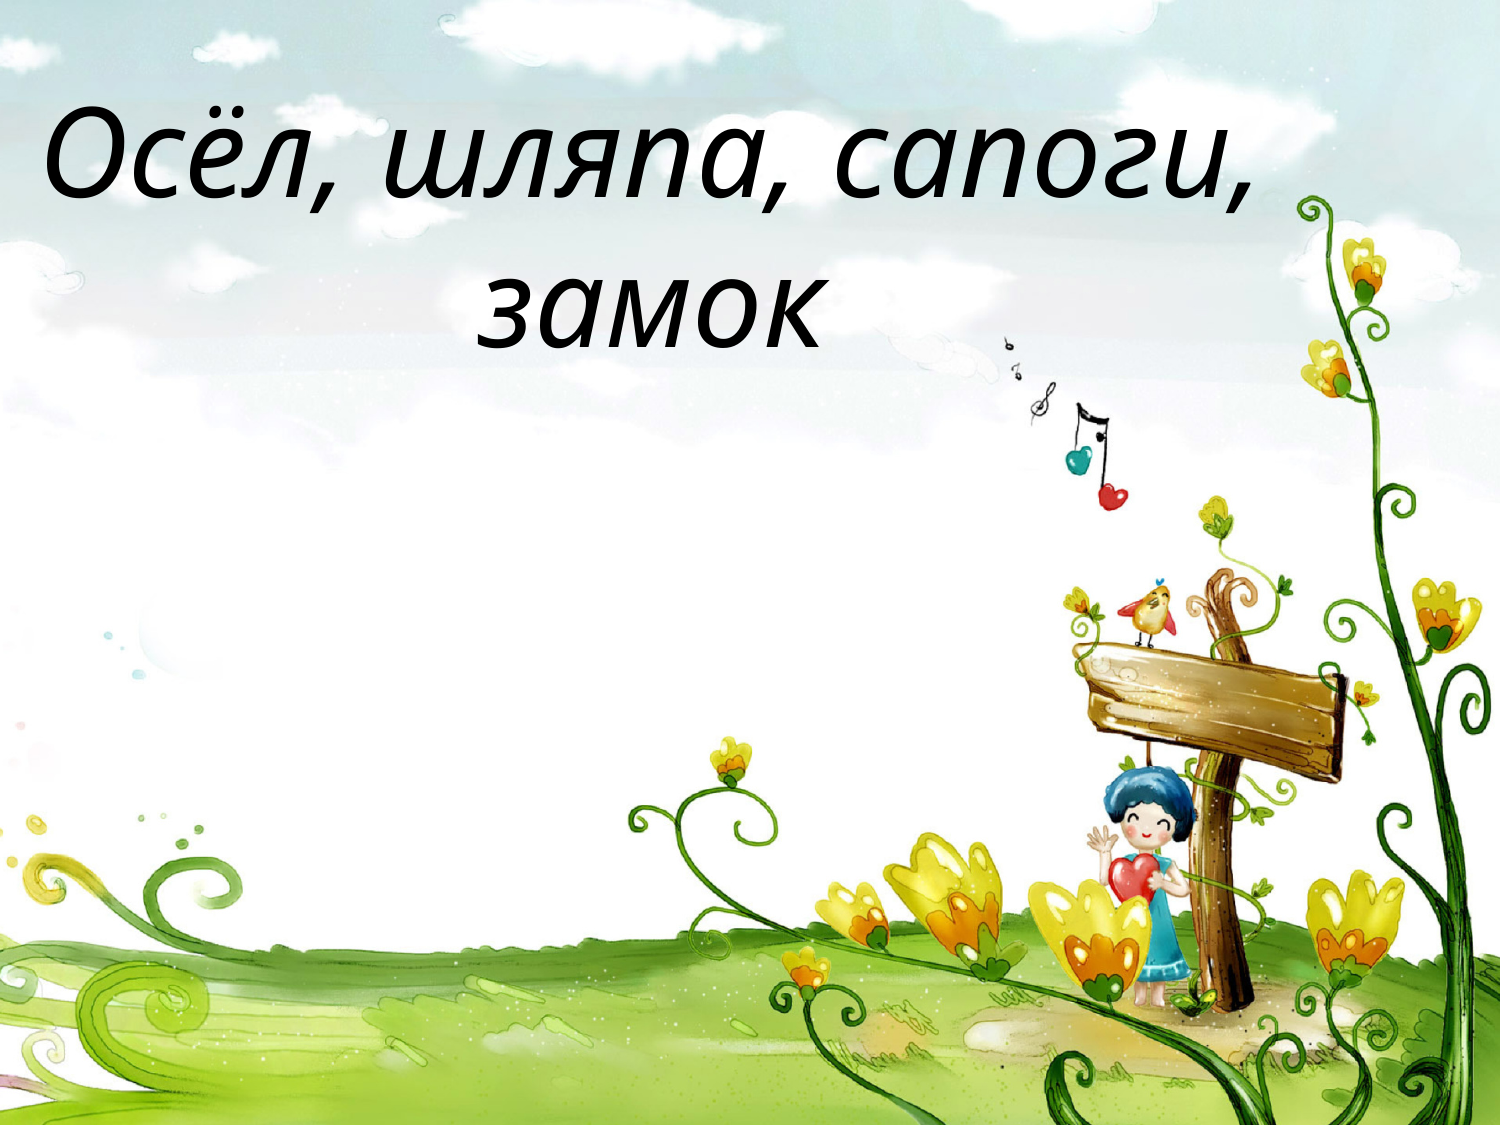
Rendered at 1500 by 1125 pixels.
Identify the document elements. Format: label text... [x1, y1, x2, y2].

title Осёл, шляпа, сапоги, замок [0, 128, 1327, 317]
picture [0, 0, 1500, 1125]
